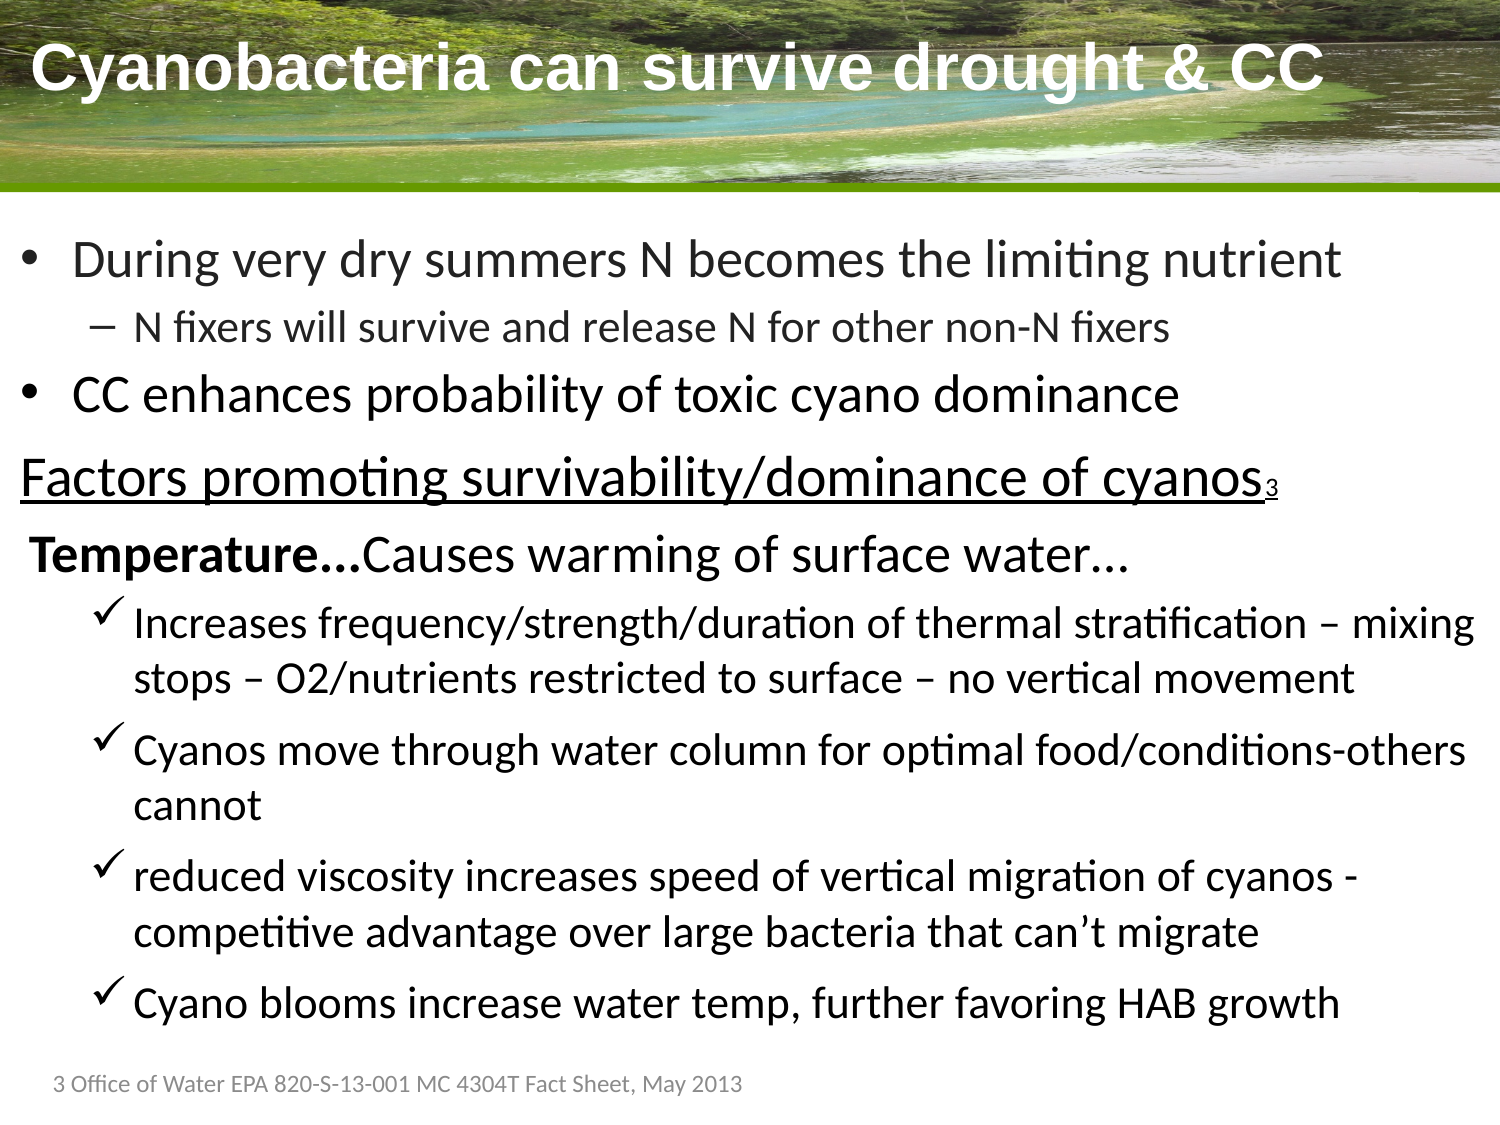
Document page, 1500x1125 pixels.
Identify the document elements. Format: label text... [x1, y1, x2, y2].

picture [0, 0, 1500, 188]
list During very dry summers N becomes the limiting nutrient N fixers will survive and release N for other non-N fixers CC enhances probability of toxic cyano dominance Factors promoting survivability/dominance of cyanos3 ­­Temperature...Causes warming of surface water… Increases frequency/strength/duration of thermal stratification – mixing stops – O2/nutrients restricted to surface – no vertical movement Cyanos move through water column for optimal food/conditions-others cannot reduced viscosity increases speed of vertical migration of cyanos - competitive advantage over large bacteria that can’t migrate Cyano blooms increase water temp, further favoring HAB growth [5, 216, 1493, 1063]
footer 3 Office of Water EPA 820-S-13-001 MC 4304T Fact Sheet, May 2013 [37, 1062, 1275, 1103]
